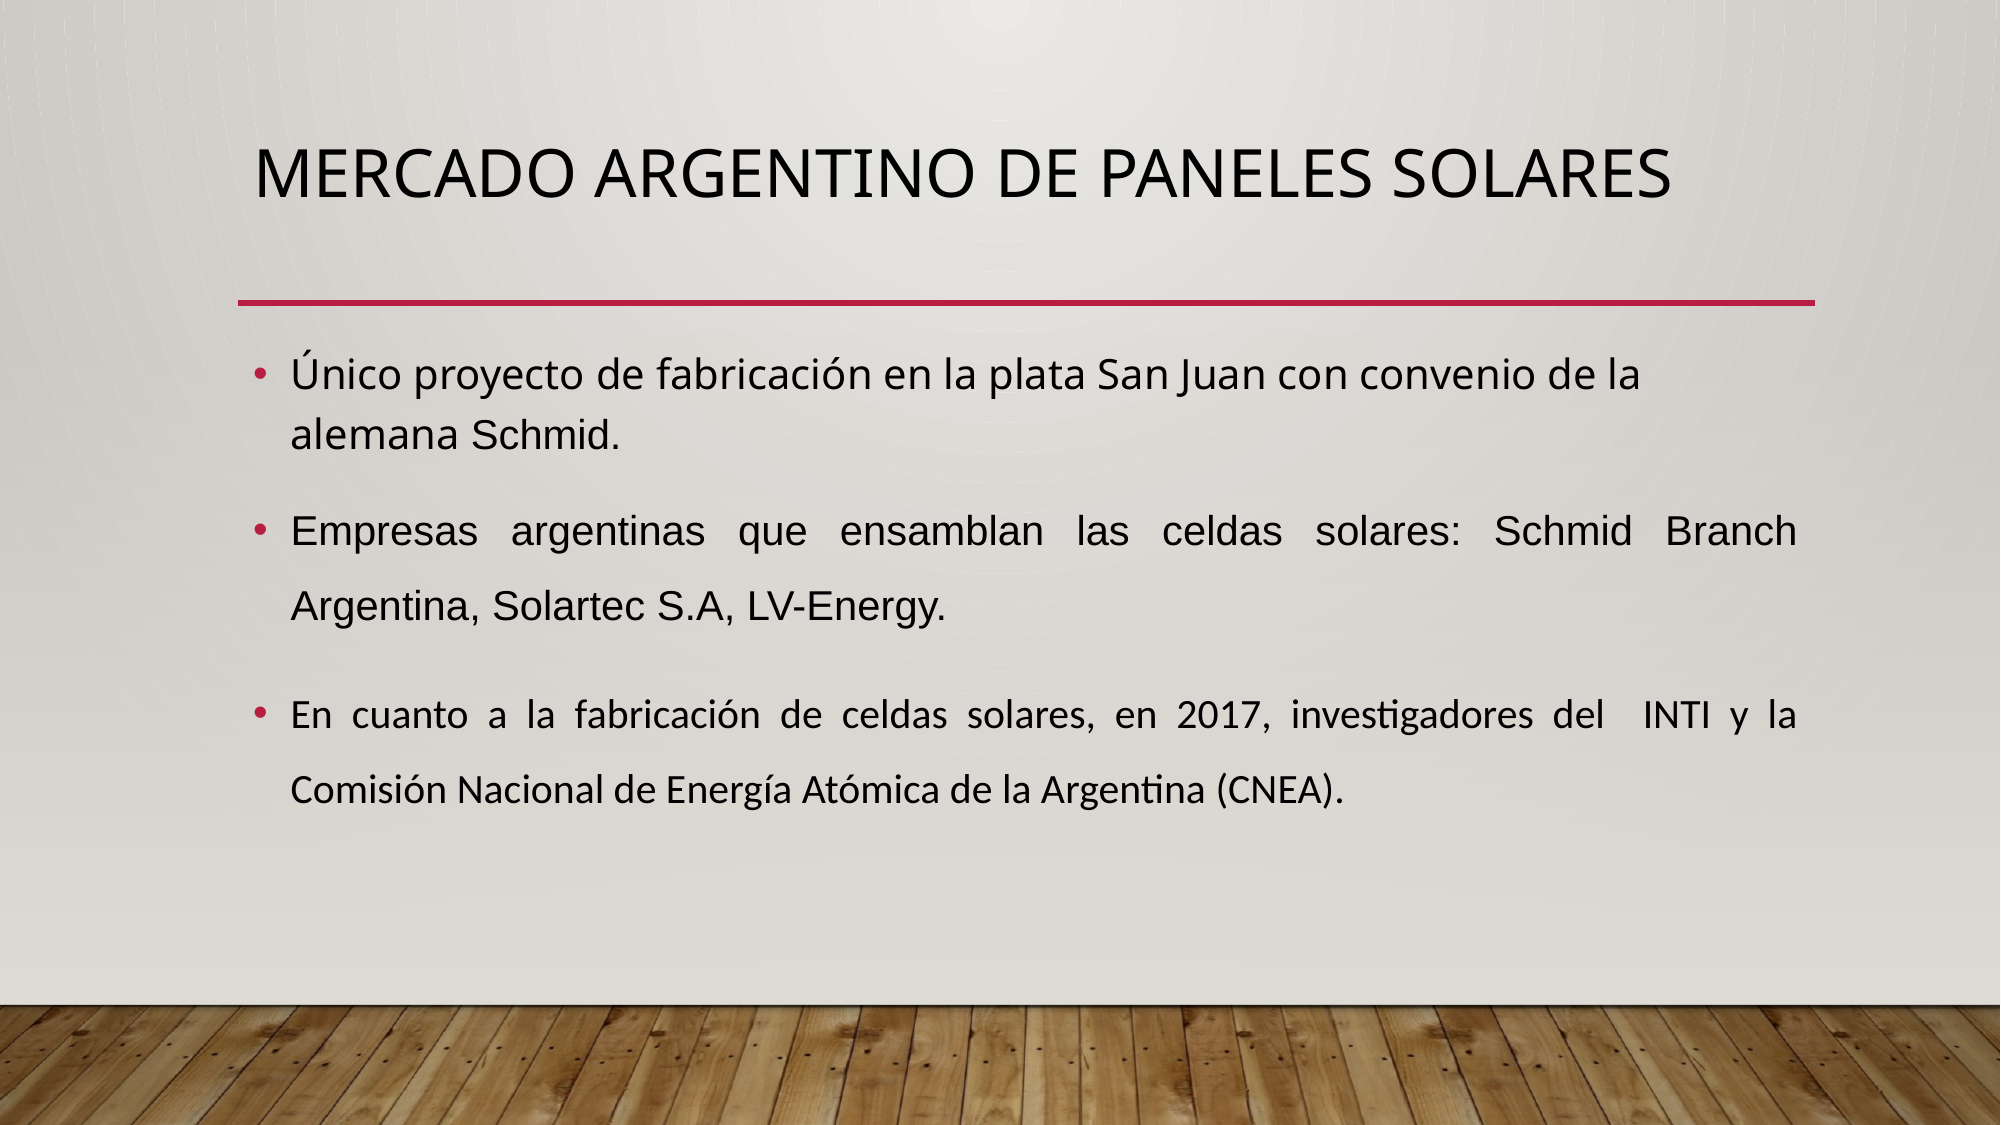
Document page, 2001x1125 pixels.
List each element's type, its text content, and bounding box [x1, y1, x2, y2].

picture [0, 1005, 2000, 1125]
title Mercado argentino de paneles solares [238, 131, 1814, 305]
list Único proyecto de fabricación en la plata San Juan con convenio de la alemana Schmid. Empresas argentinas que ensamblan las celdas solares: Schmid Branch Argentina, Solartec S.A, LV-Energy. En cuanto a la fabricación de celdas solares, en 2017, investigadores del INTI y la Comisión Nacional de Energía Atómica de la Argentina (CNEA). [238, 330, 1814, 897]
